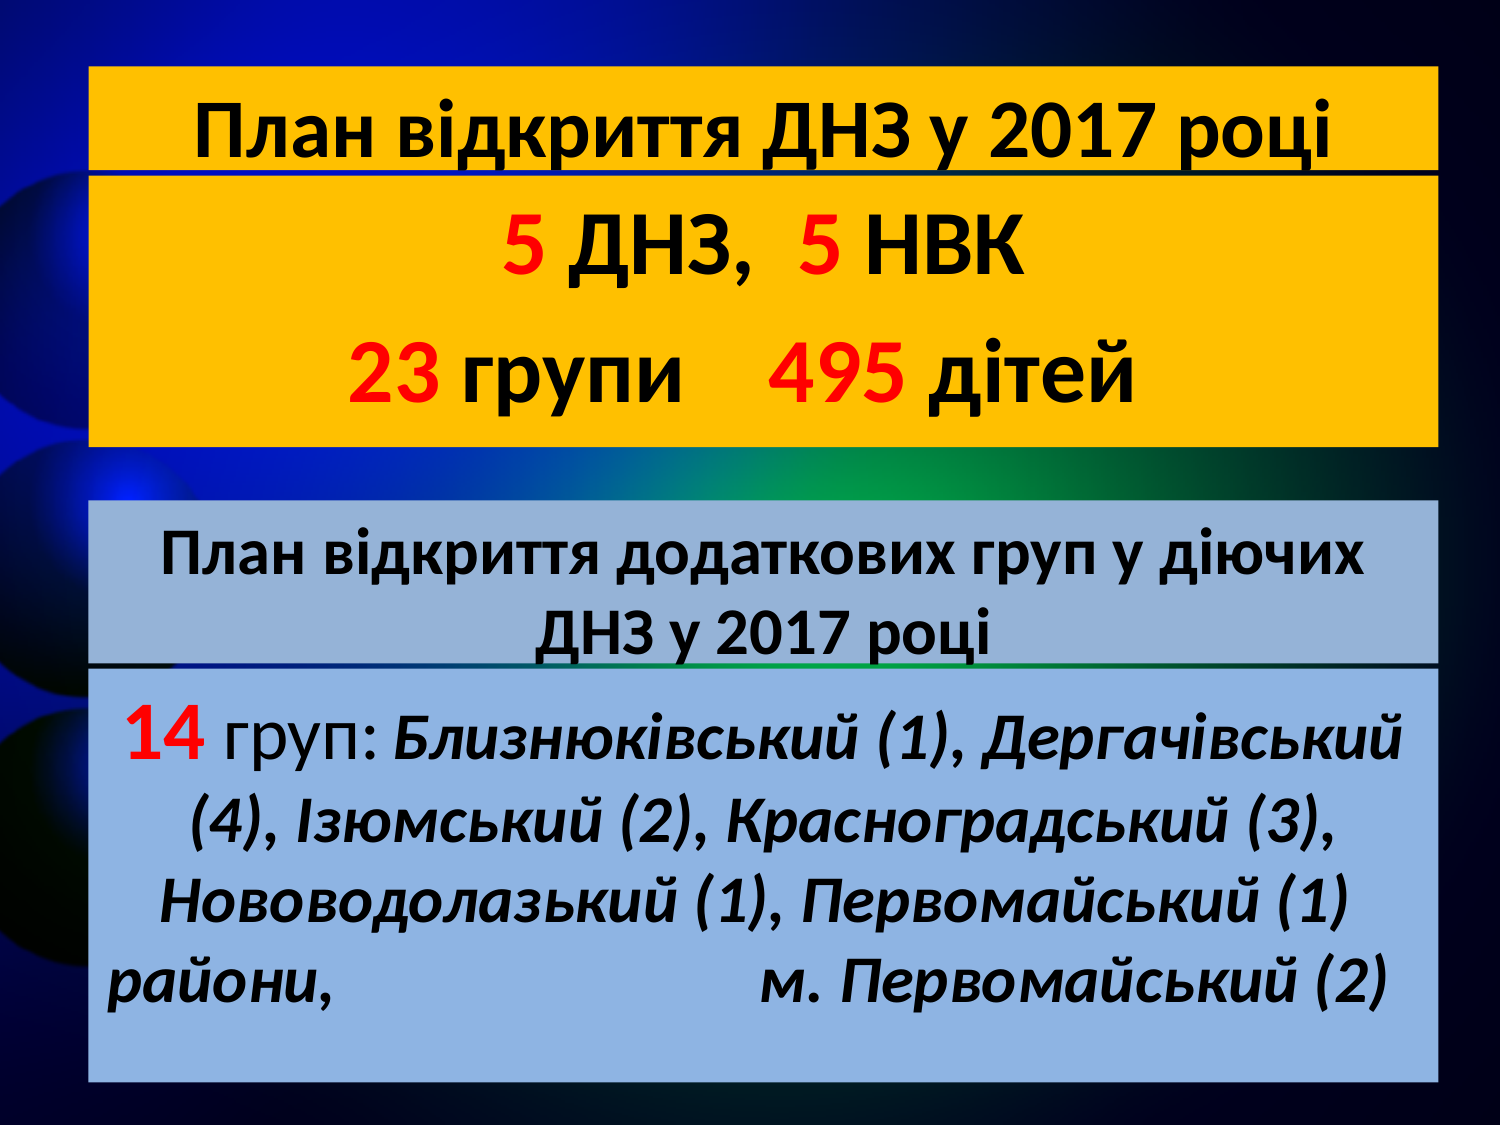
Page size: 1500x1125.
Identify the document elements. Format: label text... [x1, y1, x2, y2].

title План відкриття ДНЗ у 2017 році [88, 66, 1439, 171]
text_box 14 груп: Близнюківський (1), Дергачівський (4), Ізюмський (2), Красноградський (3), Нововодолазький (1), Первомайський (1) райони, м. Первомайський (2) [88, 668, 1439, 1083]
list 5 ДНЗ, 5 НВК 23 групи 495 дітей [88, 175, 1439, 448]
picture [0, 0, 1500, 1125]
text_box План відкриття додаткових груп у діючих ДНЗ у 2017 році [88, 500, 1439, 664]
